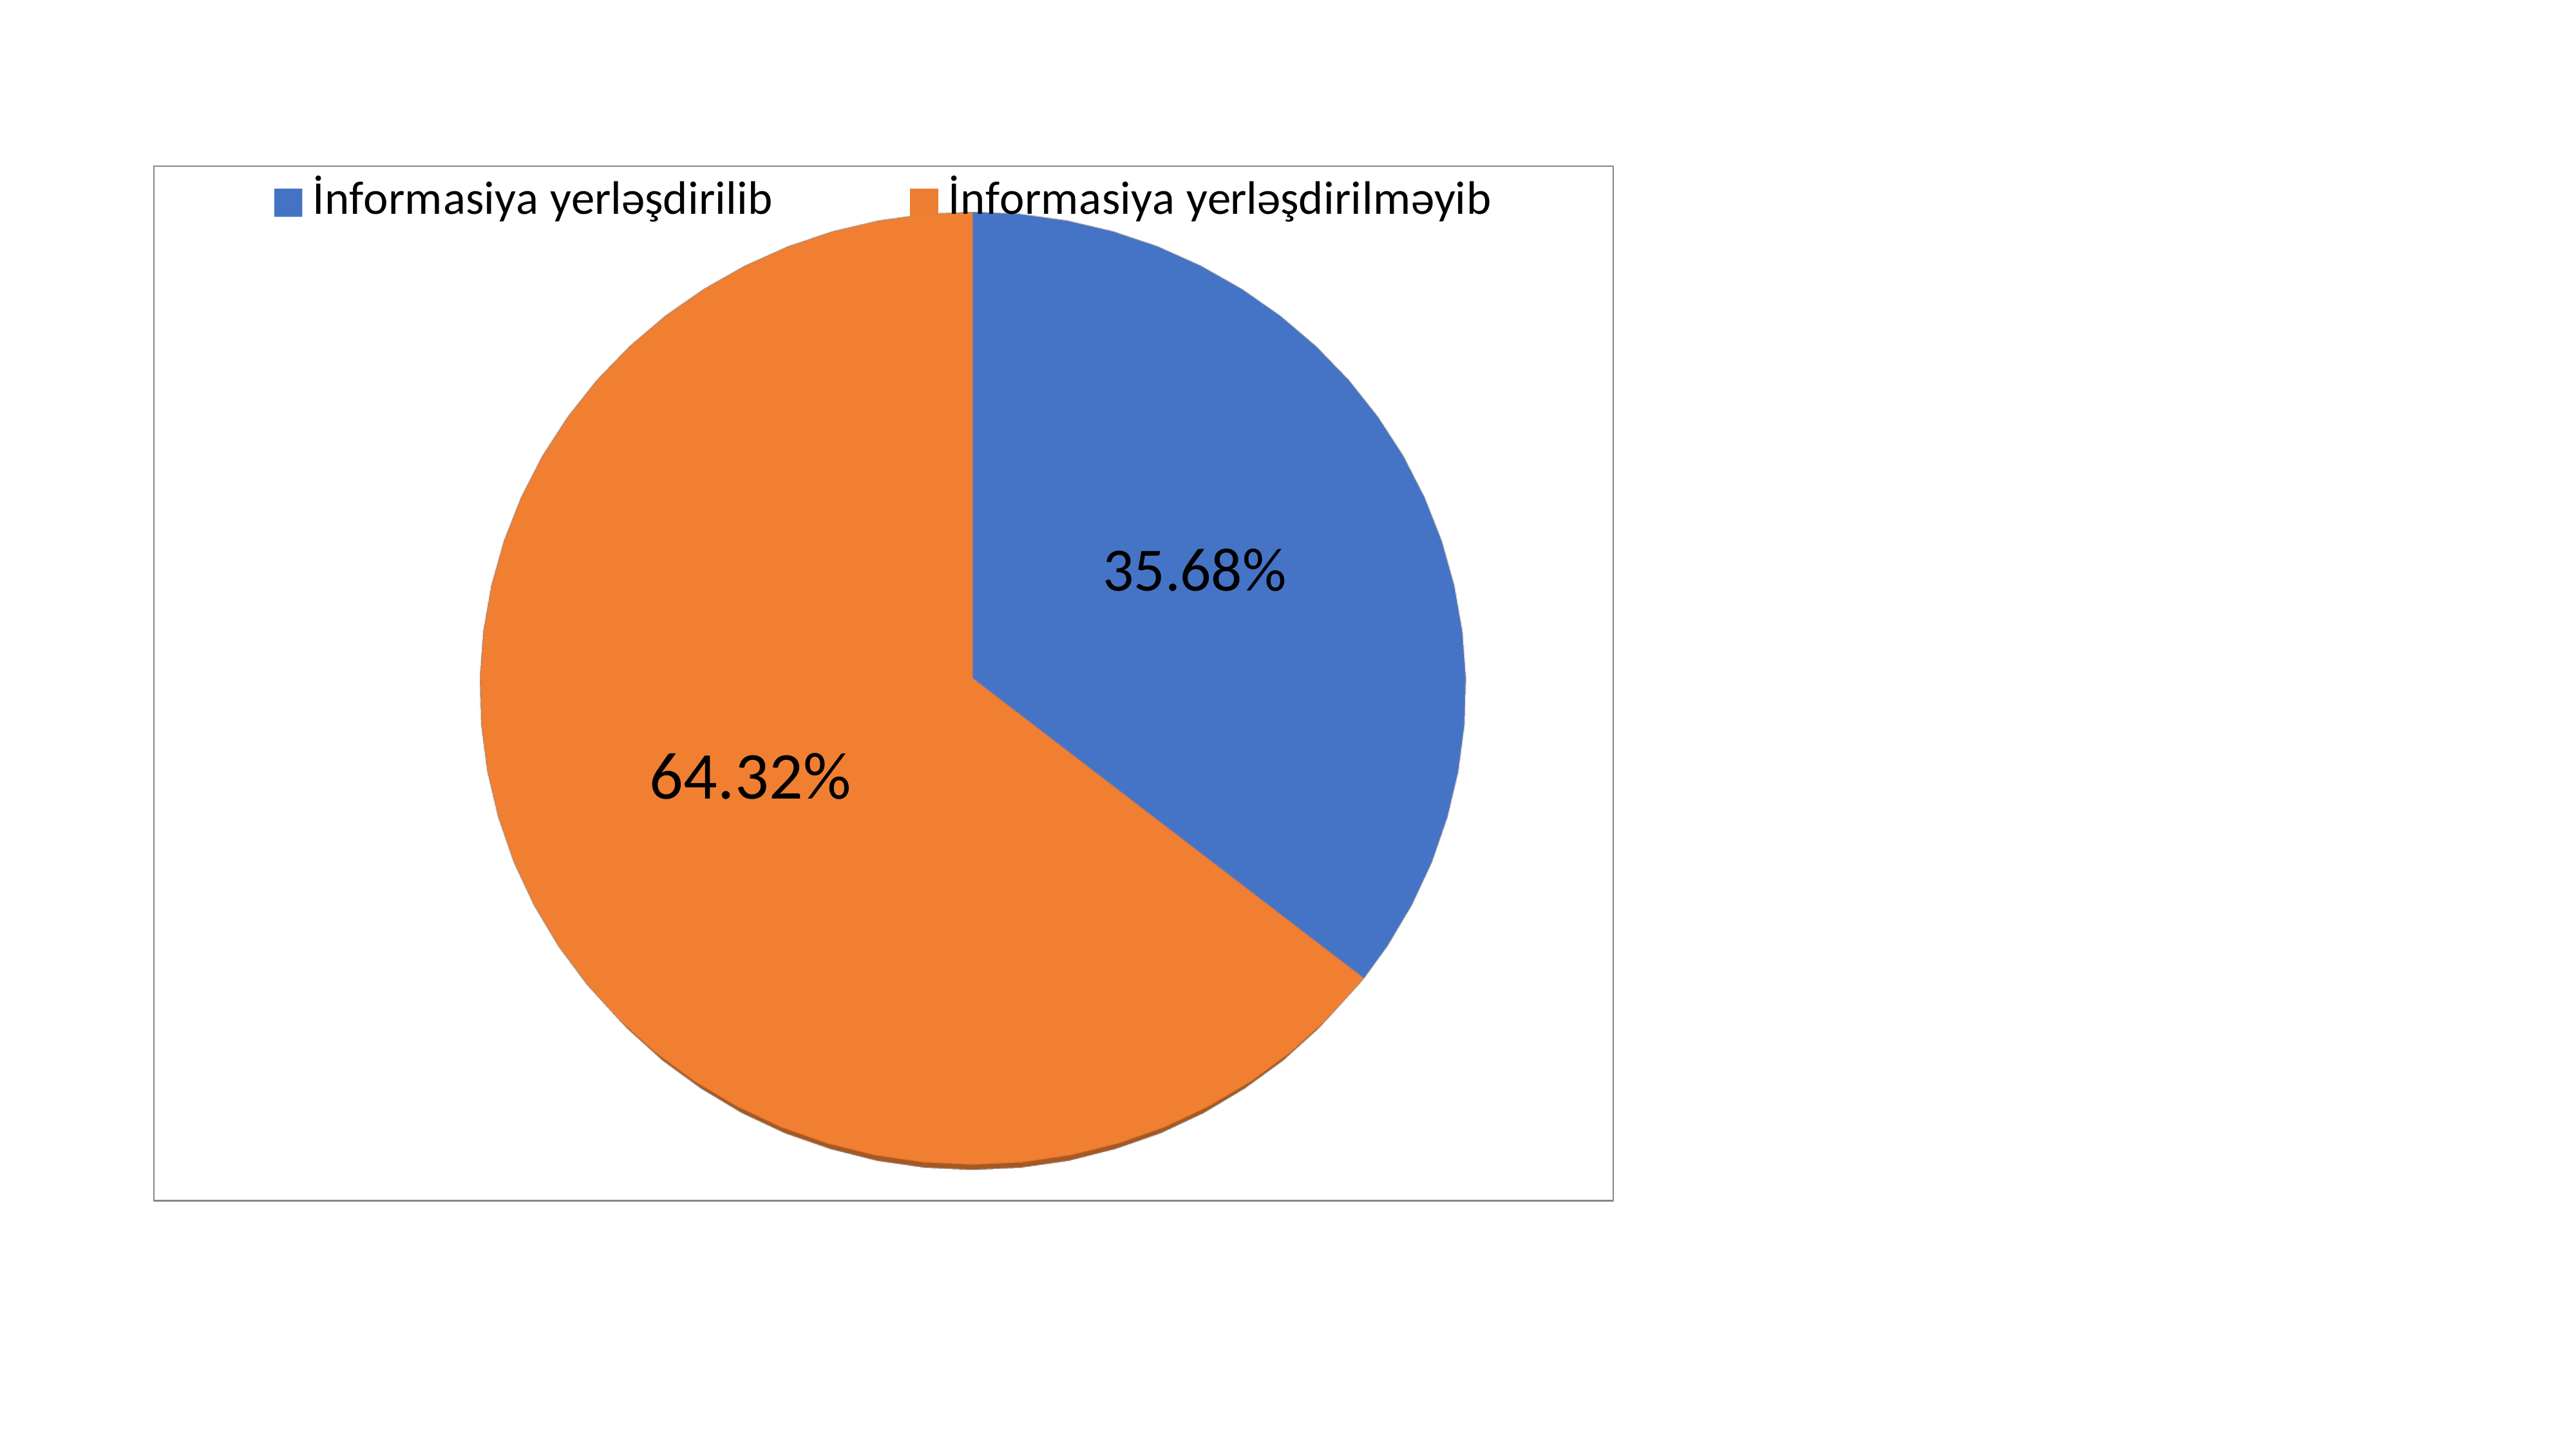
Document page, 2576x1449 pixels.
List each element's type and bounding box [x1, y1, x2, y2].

chart [153, 165, 1614, 1202]
